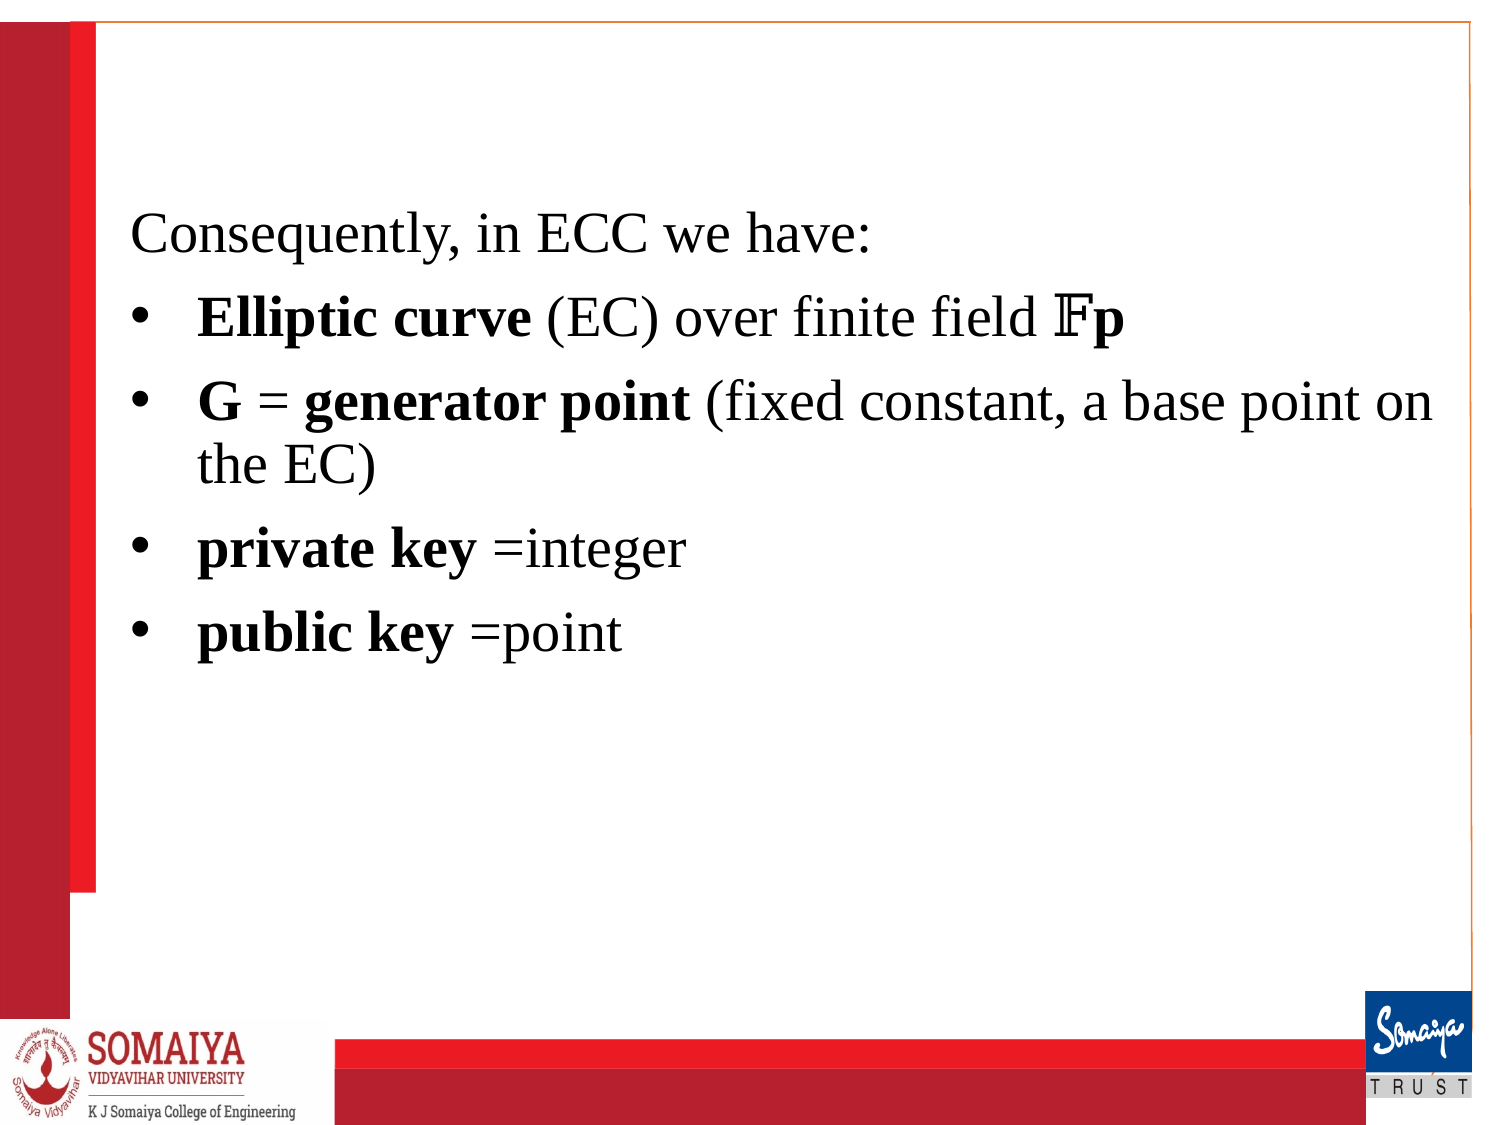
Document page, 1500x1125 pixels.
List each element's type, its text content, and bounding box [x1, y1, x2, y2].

list Consequently, in ECC we have: Еlliptic curve (EC) over finite field 𝔽p G = generator point (fixed constant, a base point on the EC) private key =integer public key =point [107, 195, 1461, 999]
picture [335, 1040, 1365, 1125]
picture [1365, 991, 1472, 1098]
picture [0, 22, 327, 1125]
